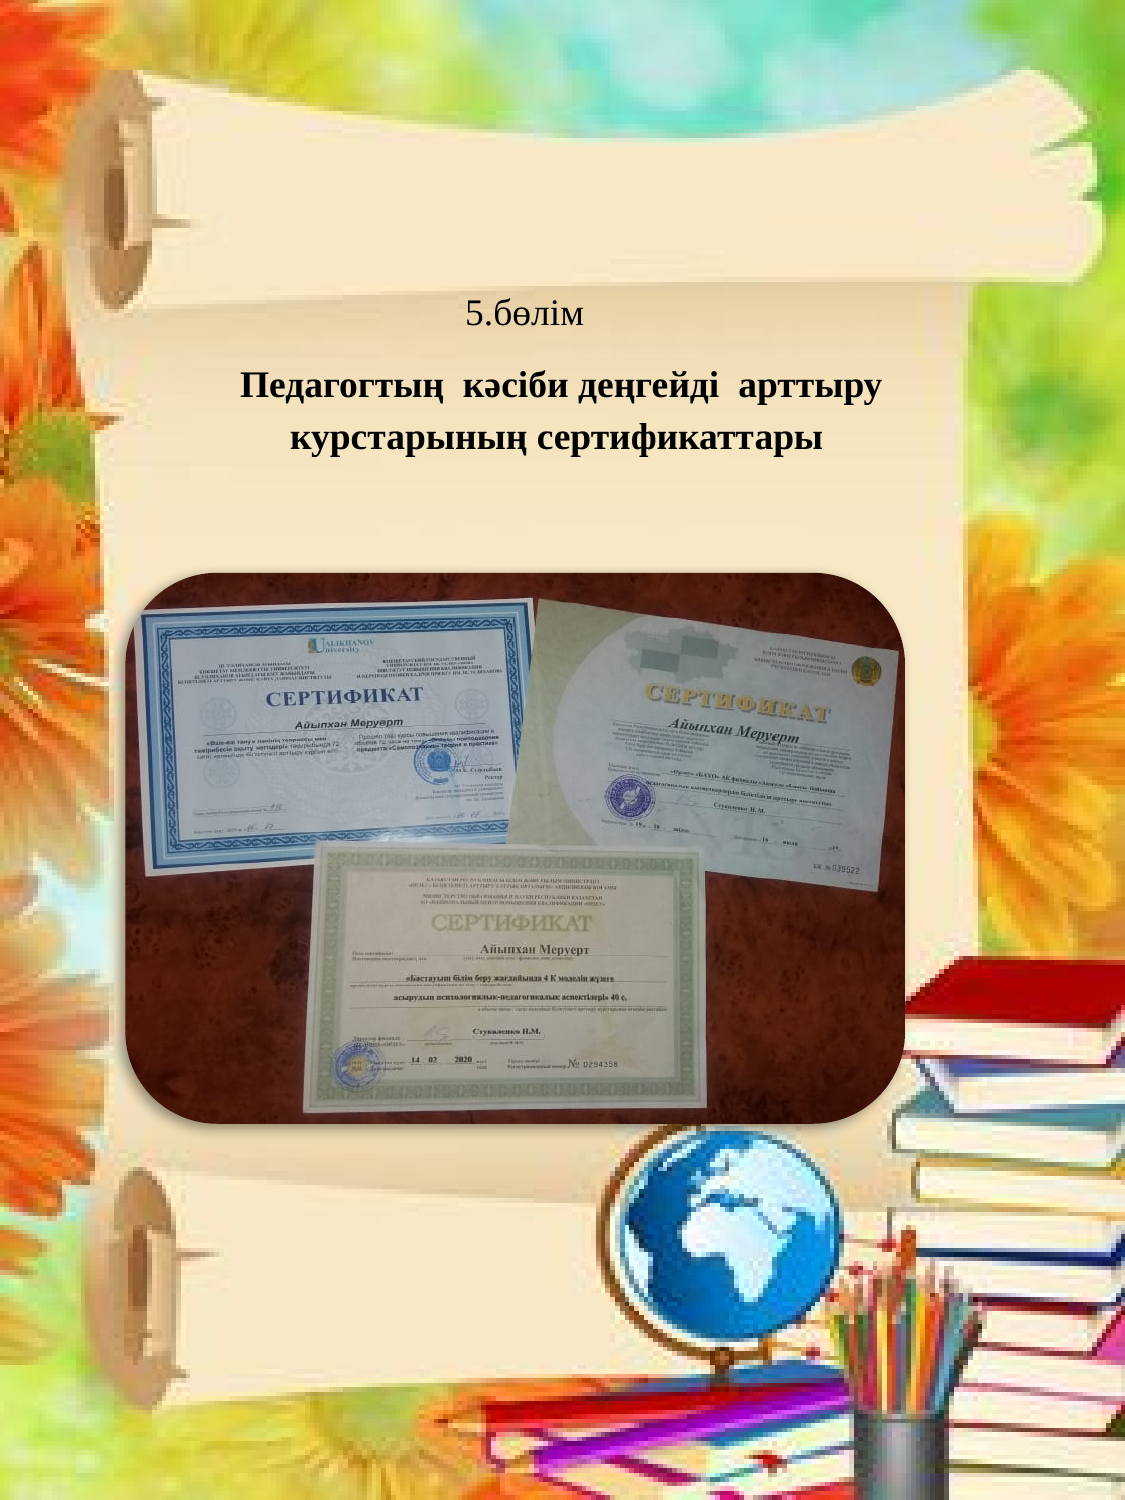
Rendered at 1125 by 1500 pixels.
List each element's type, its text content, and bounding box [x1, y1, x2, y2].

picture [0, 0, 1125, 1500]
text_box 5.бөлім Педагогтың кәсіби деңгейді арттыру курстарының сертификаттары [30, 273, 1019, 465]
